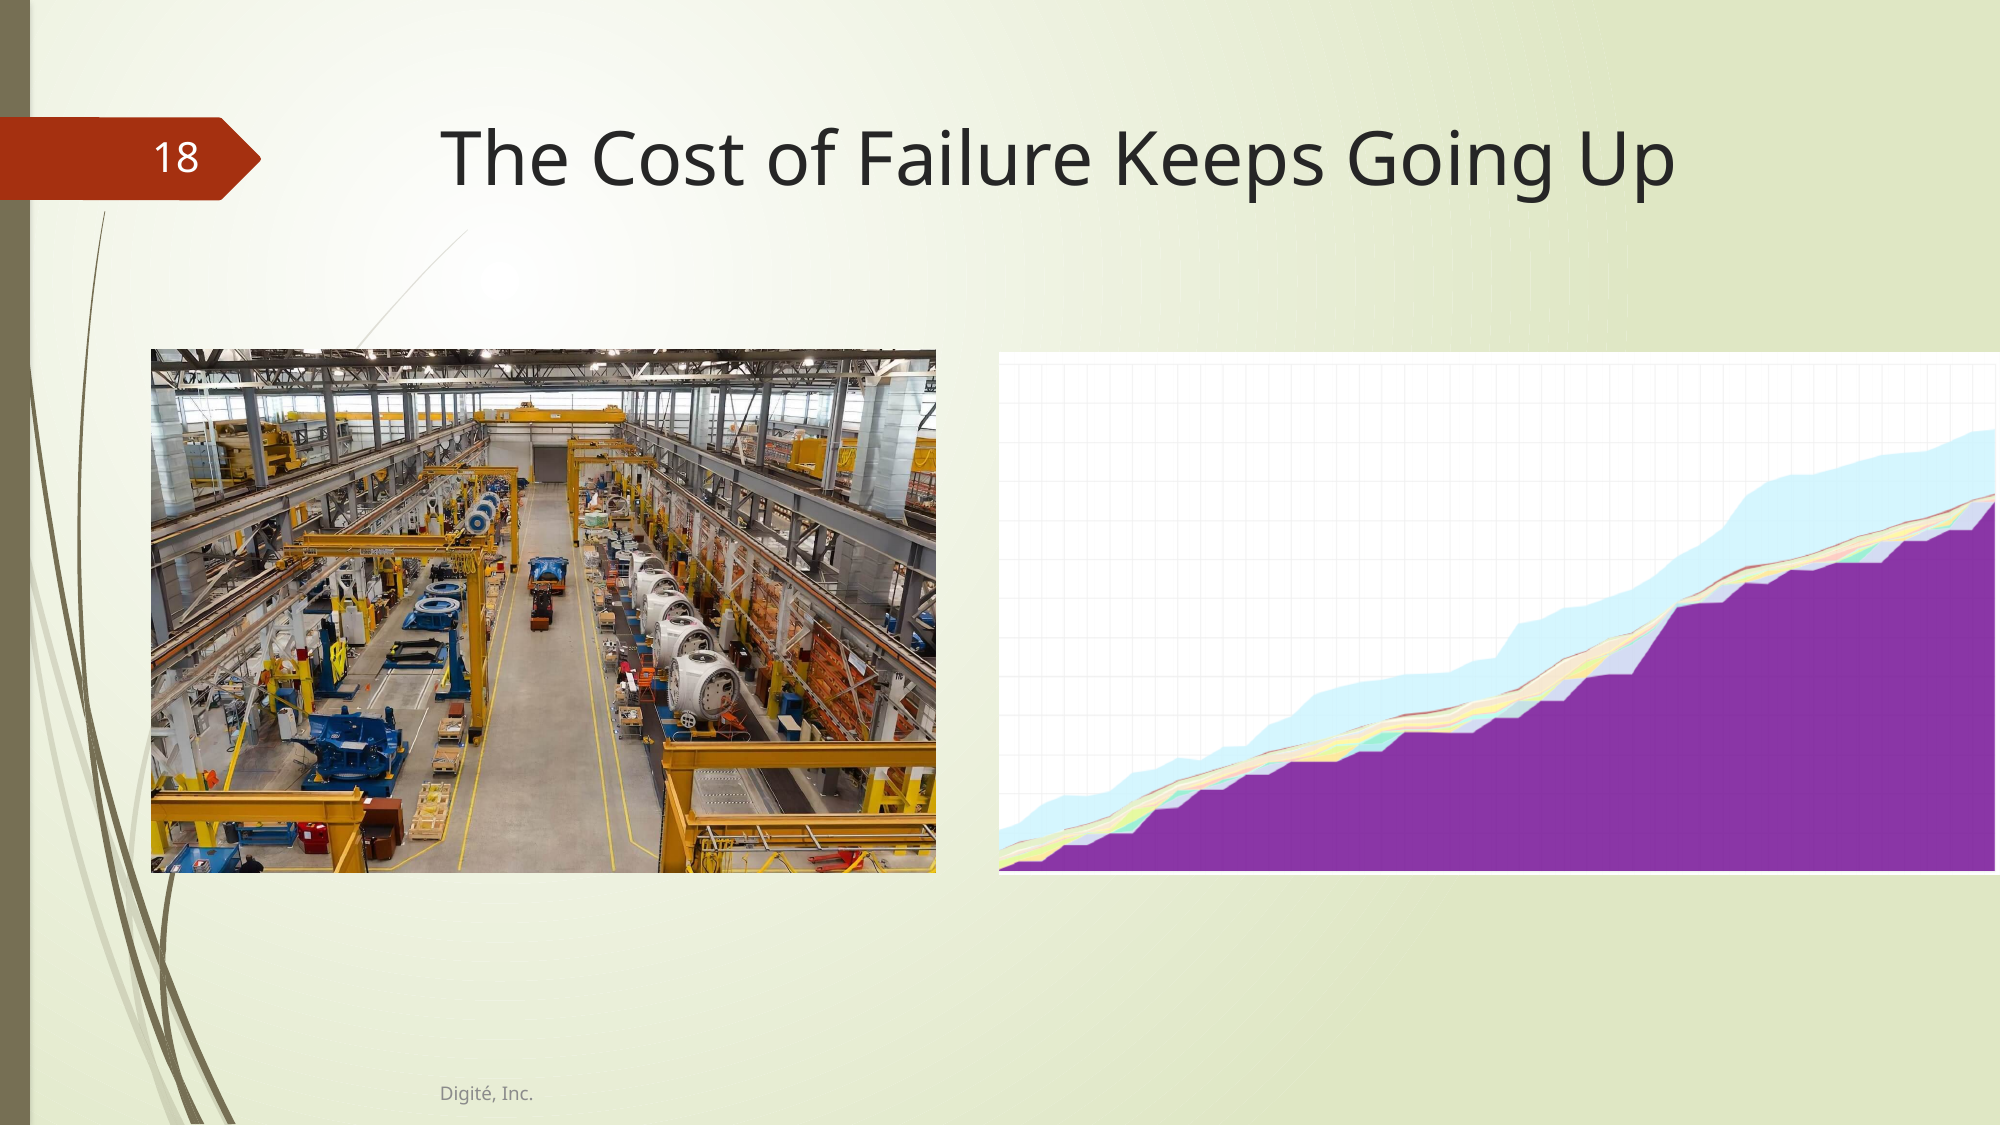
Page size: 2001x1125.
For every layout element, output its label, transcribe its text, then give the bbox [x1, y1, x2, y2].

slide_number 18 [87, 129, 216, 190]
footer Digité, Inc. [424, 1064, 1675, 1125]
picture [999, 351, 2000, 876]
title The Cost of Failure Keeps Going Up [425, 102, 1888, 313]
picture [150, 349, 936, 874]
